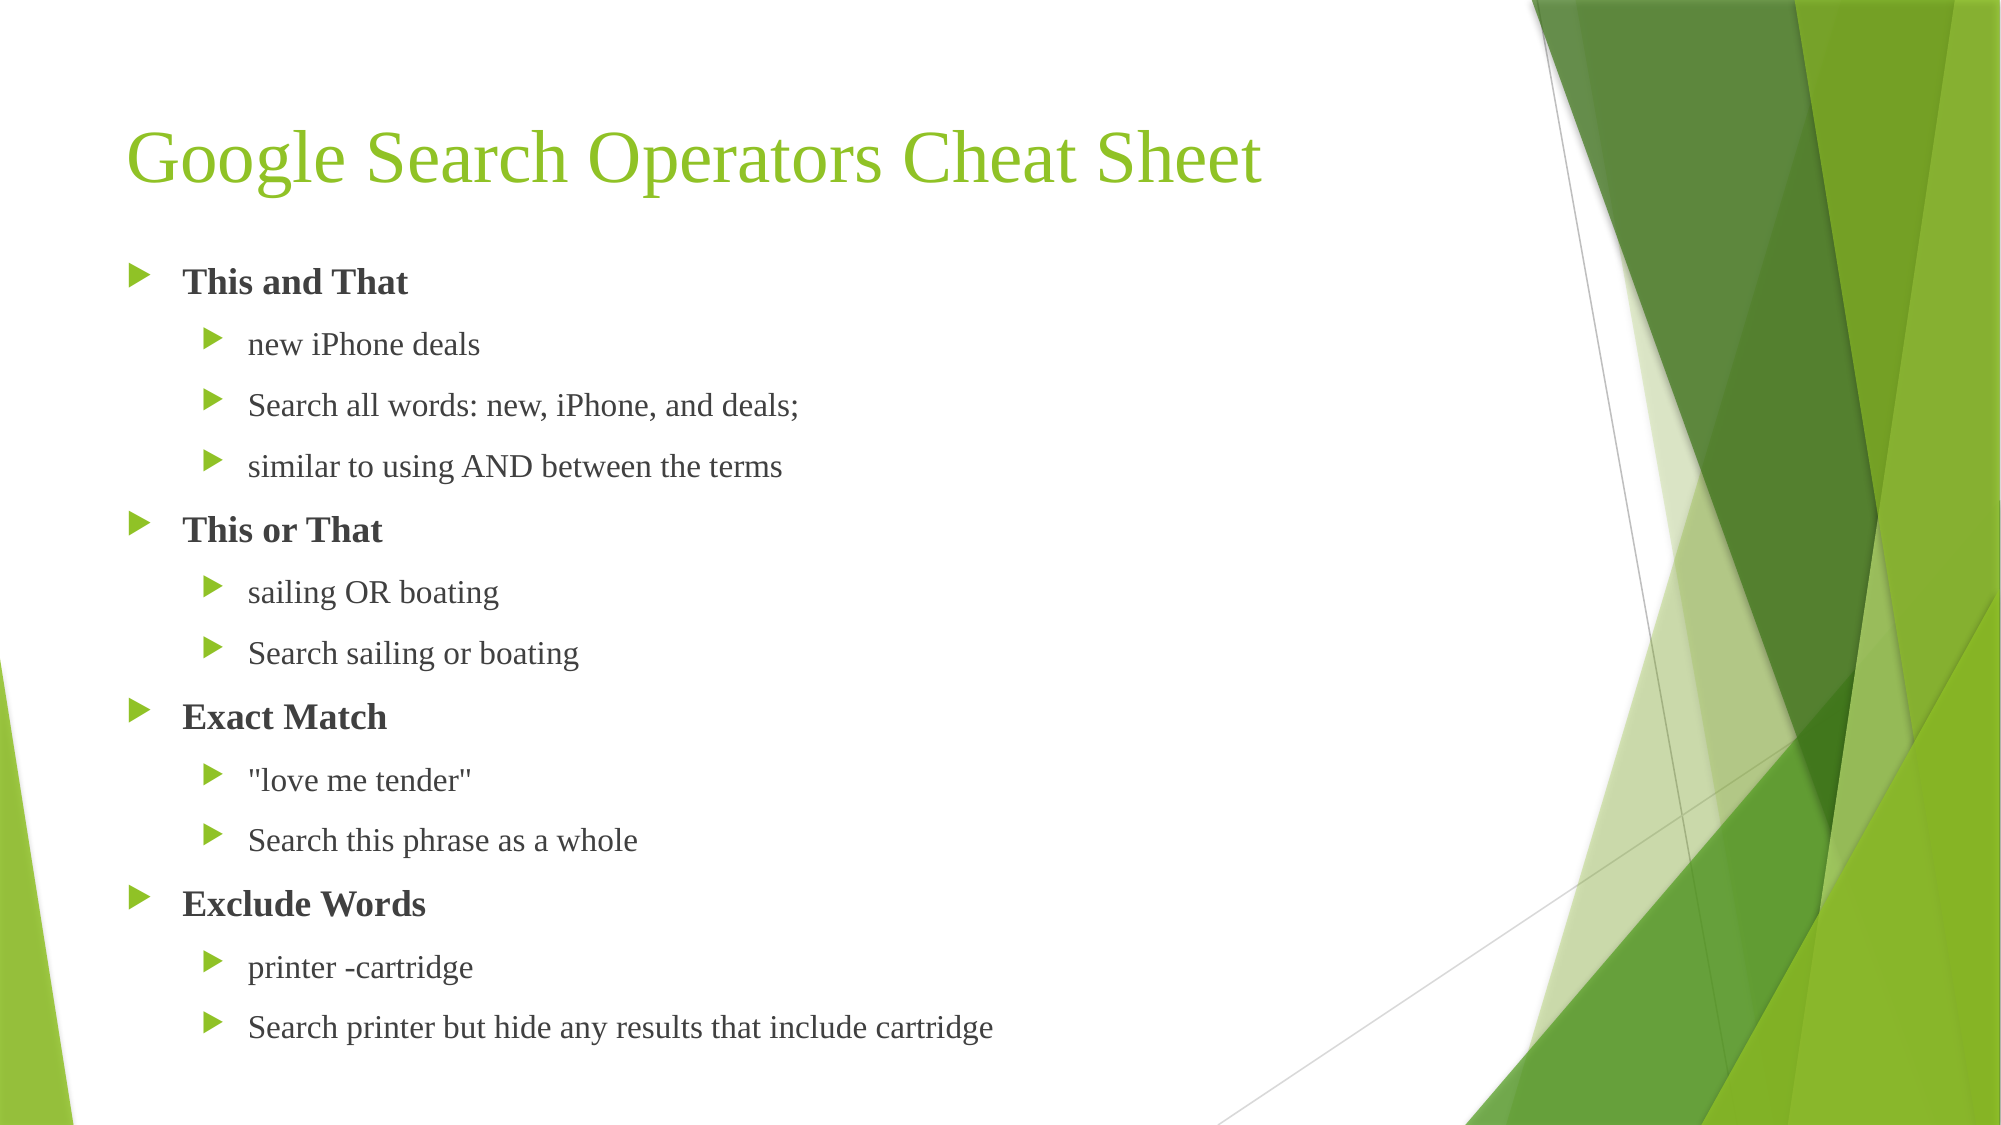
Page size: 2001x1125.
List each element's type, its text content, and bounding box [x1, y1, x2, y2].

title Google Search Operators Cheat Sheet [111, 99, 1522, 249]
list This and That new iPhone deals Search all words: new, iPhone, and deals; similar to using AND between the terms This or That sailing OR boating Search sailing or boating Exact Match "love me tender" Search this phrase as a whole Exclude Words printer -cartridge Search printer but hide any results that include cartridge [111, 249, 1522, 1094]
